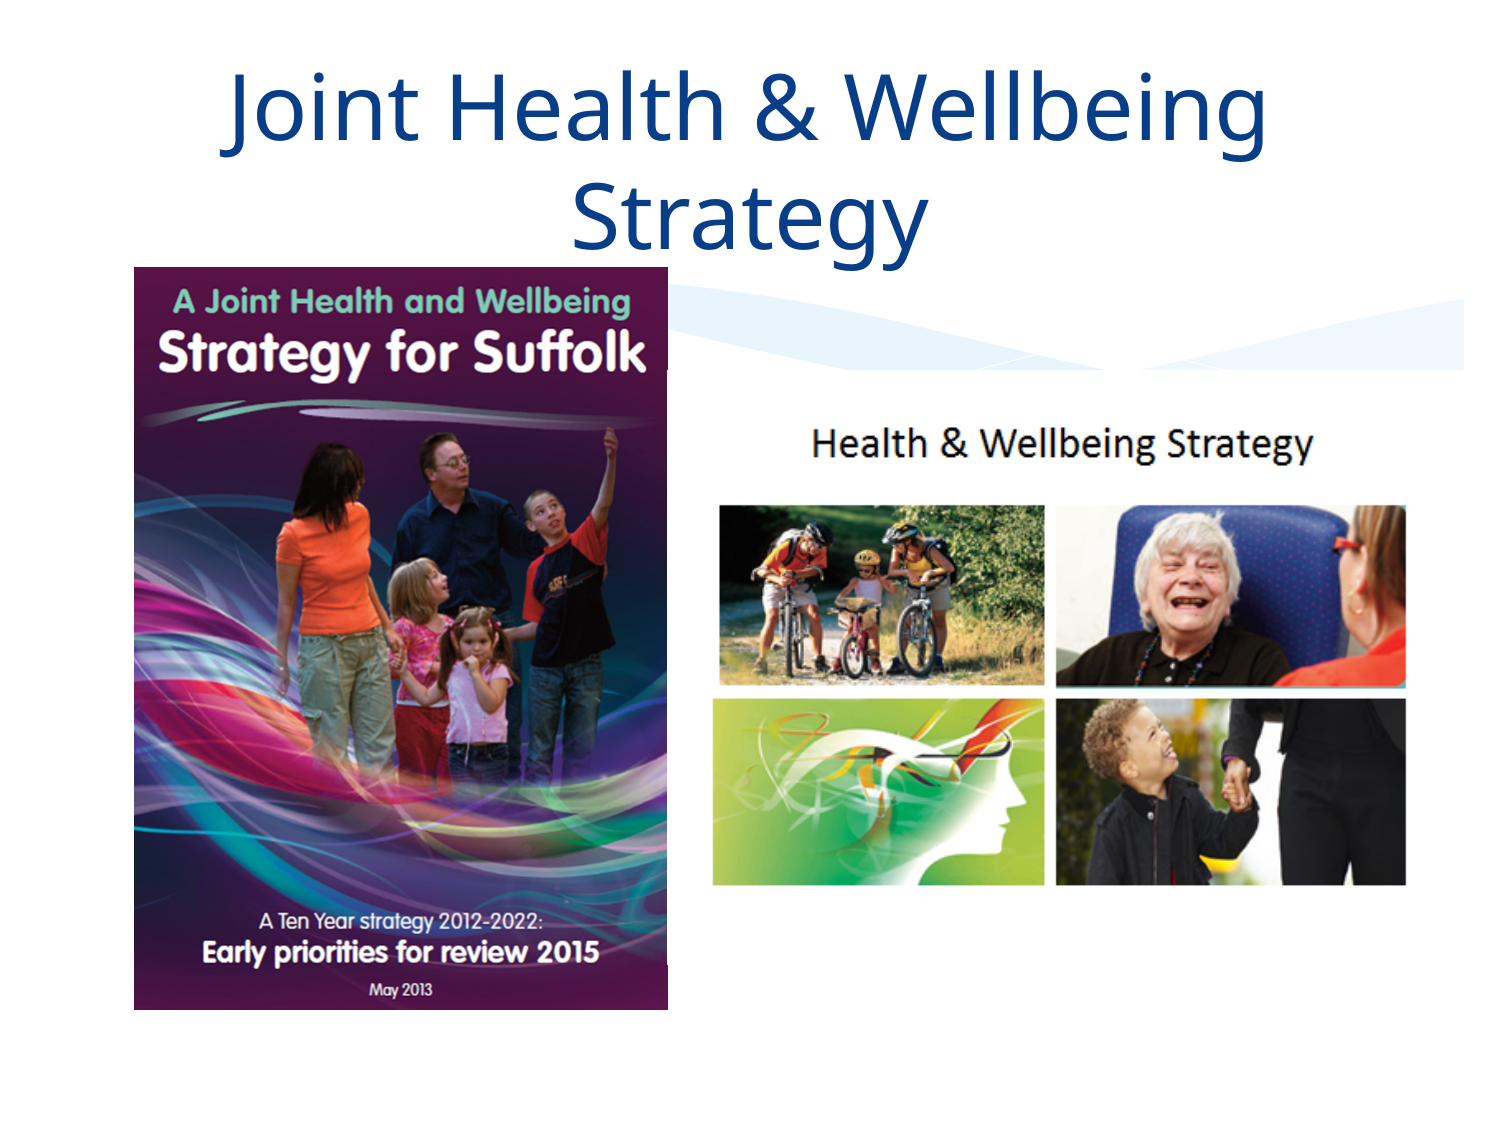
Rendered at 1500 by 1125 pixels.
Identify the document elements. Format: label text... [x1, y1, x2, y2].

title Joint Health & Wellbeing Strategy [75, 55, 1425, 261]
picture [667, 370, 1459, 965]
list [133, 266, 668, 1010]
